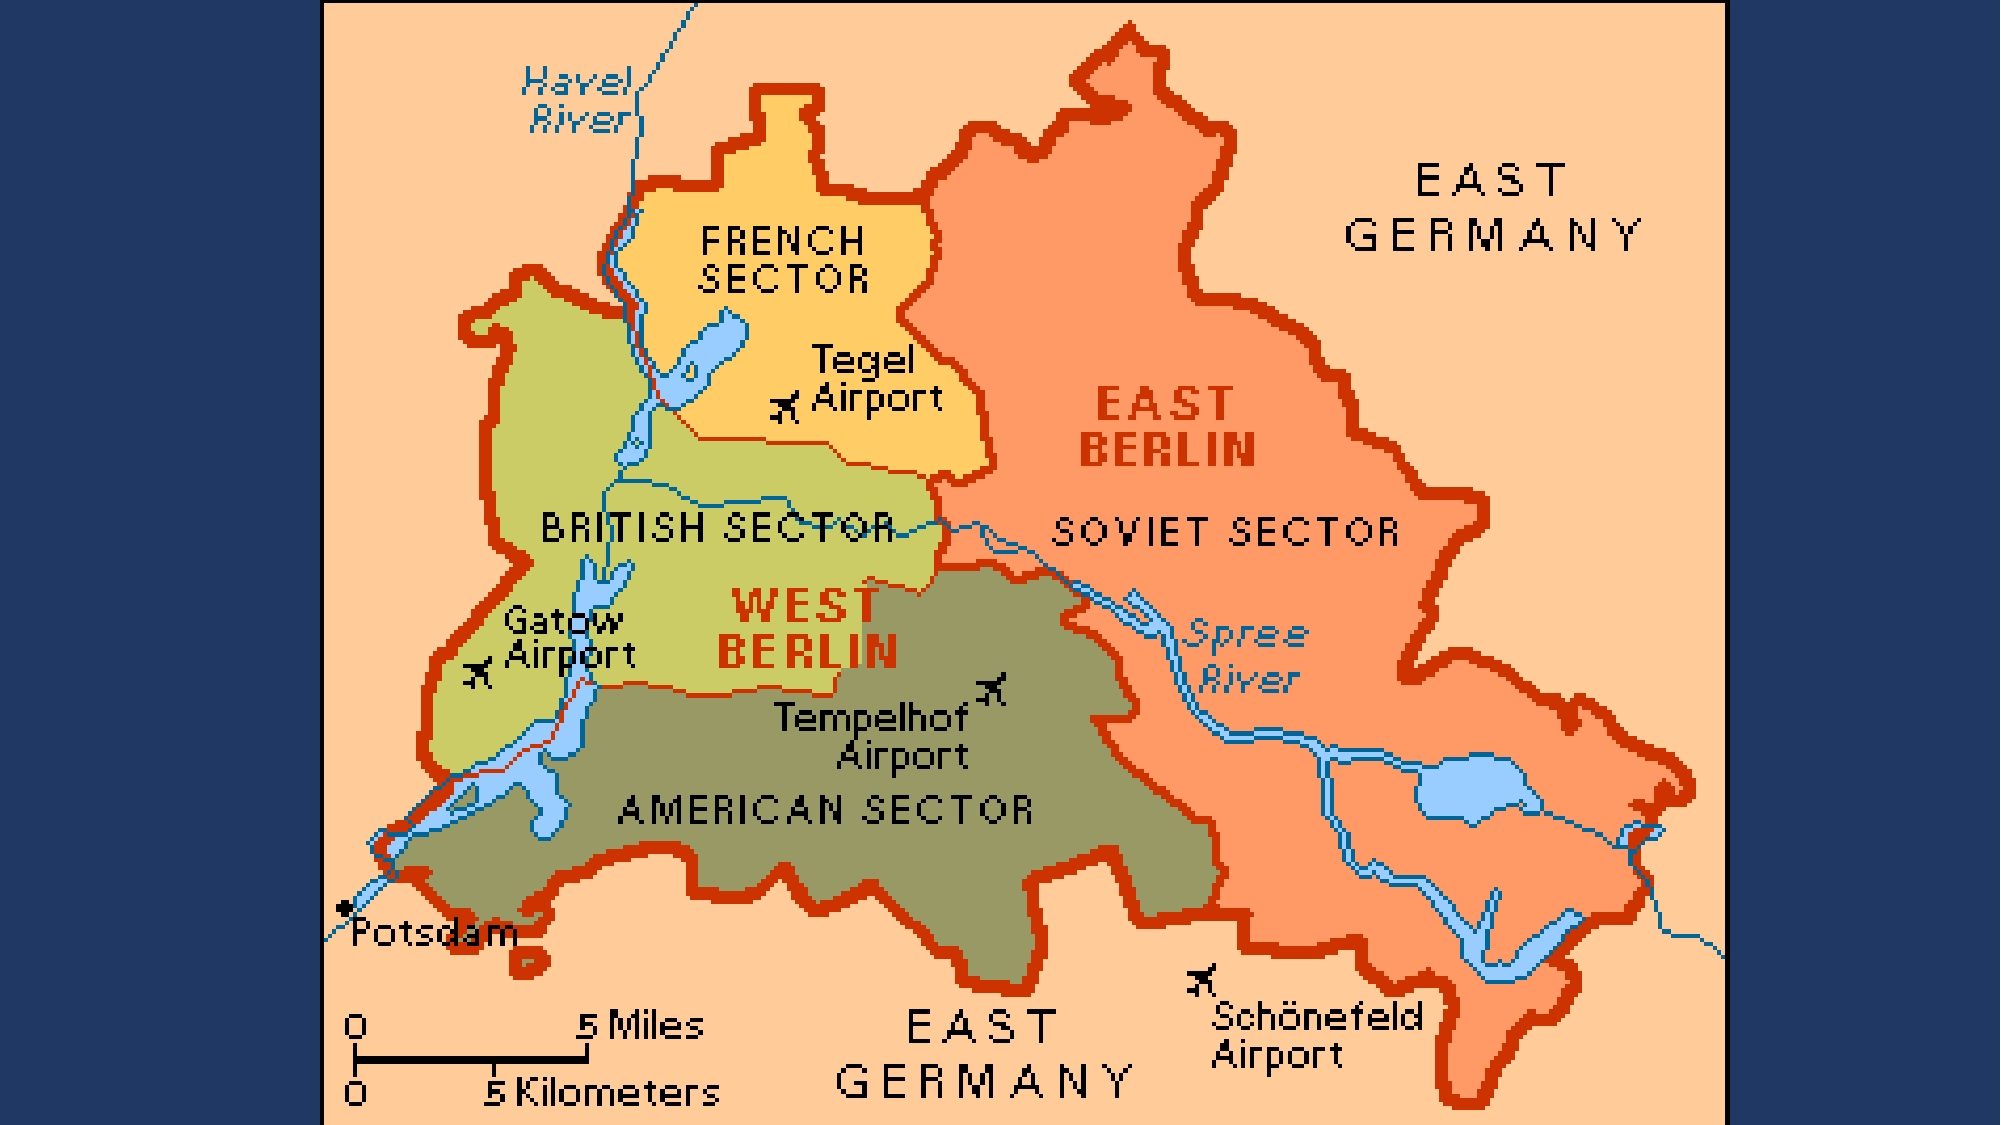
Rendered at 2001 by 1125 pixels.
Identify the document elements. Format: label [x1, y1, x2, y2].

list [319, 0, 1730, 1125]
